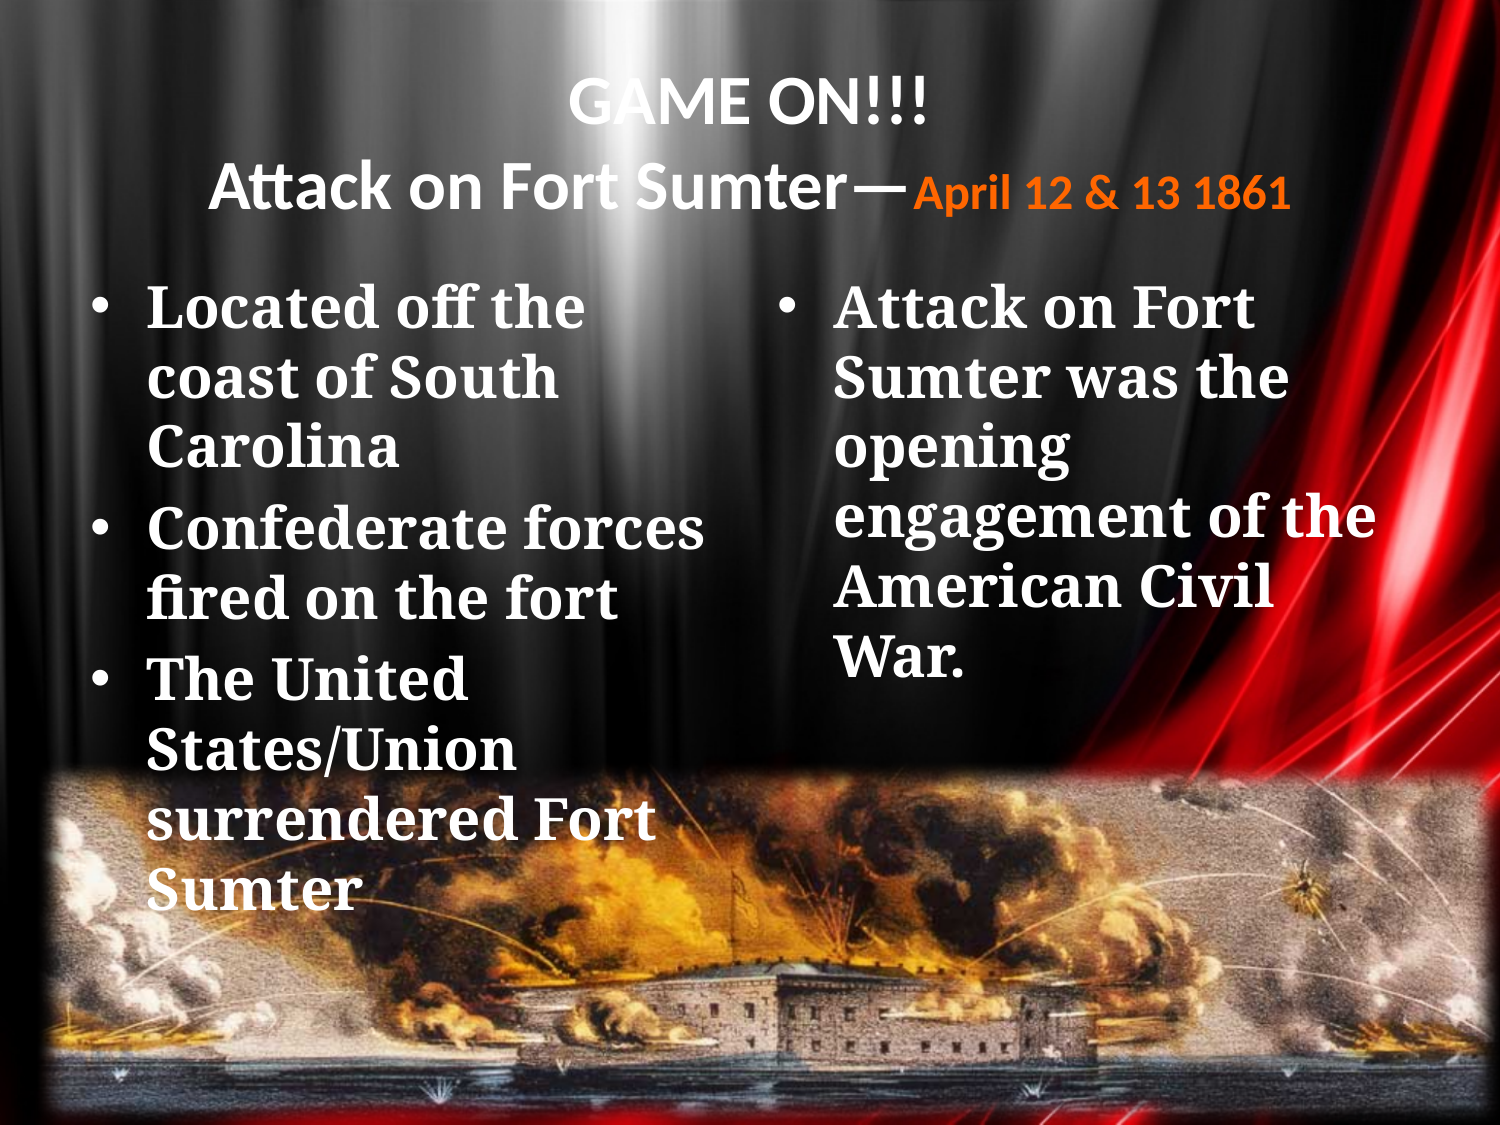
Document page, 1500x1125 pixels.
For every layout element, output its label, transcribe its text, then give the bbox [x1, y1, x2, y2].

picture [0, 0, 1500, 1125]
title GAME ON!!! Attack on Fort Sumter—April 12 & 13 1861 [75, 45, 1425, 233]
list Attack on Fort Sumter was the opening engagement of the American Civil War. [762, 262, 1425, 760]
list Located off the coast of South Carolina Confederate forces fired on the fort The United States/Union surrendered Fort Sumter [75, 262, 738, 760]
